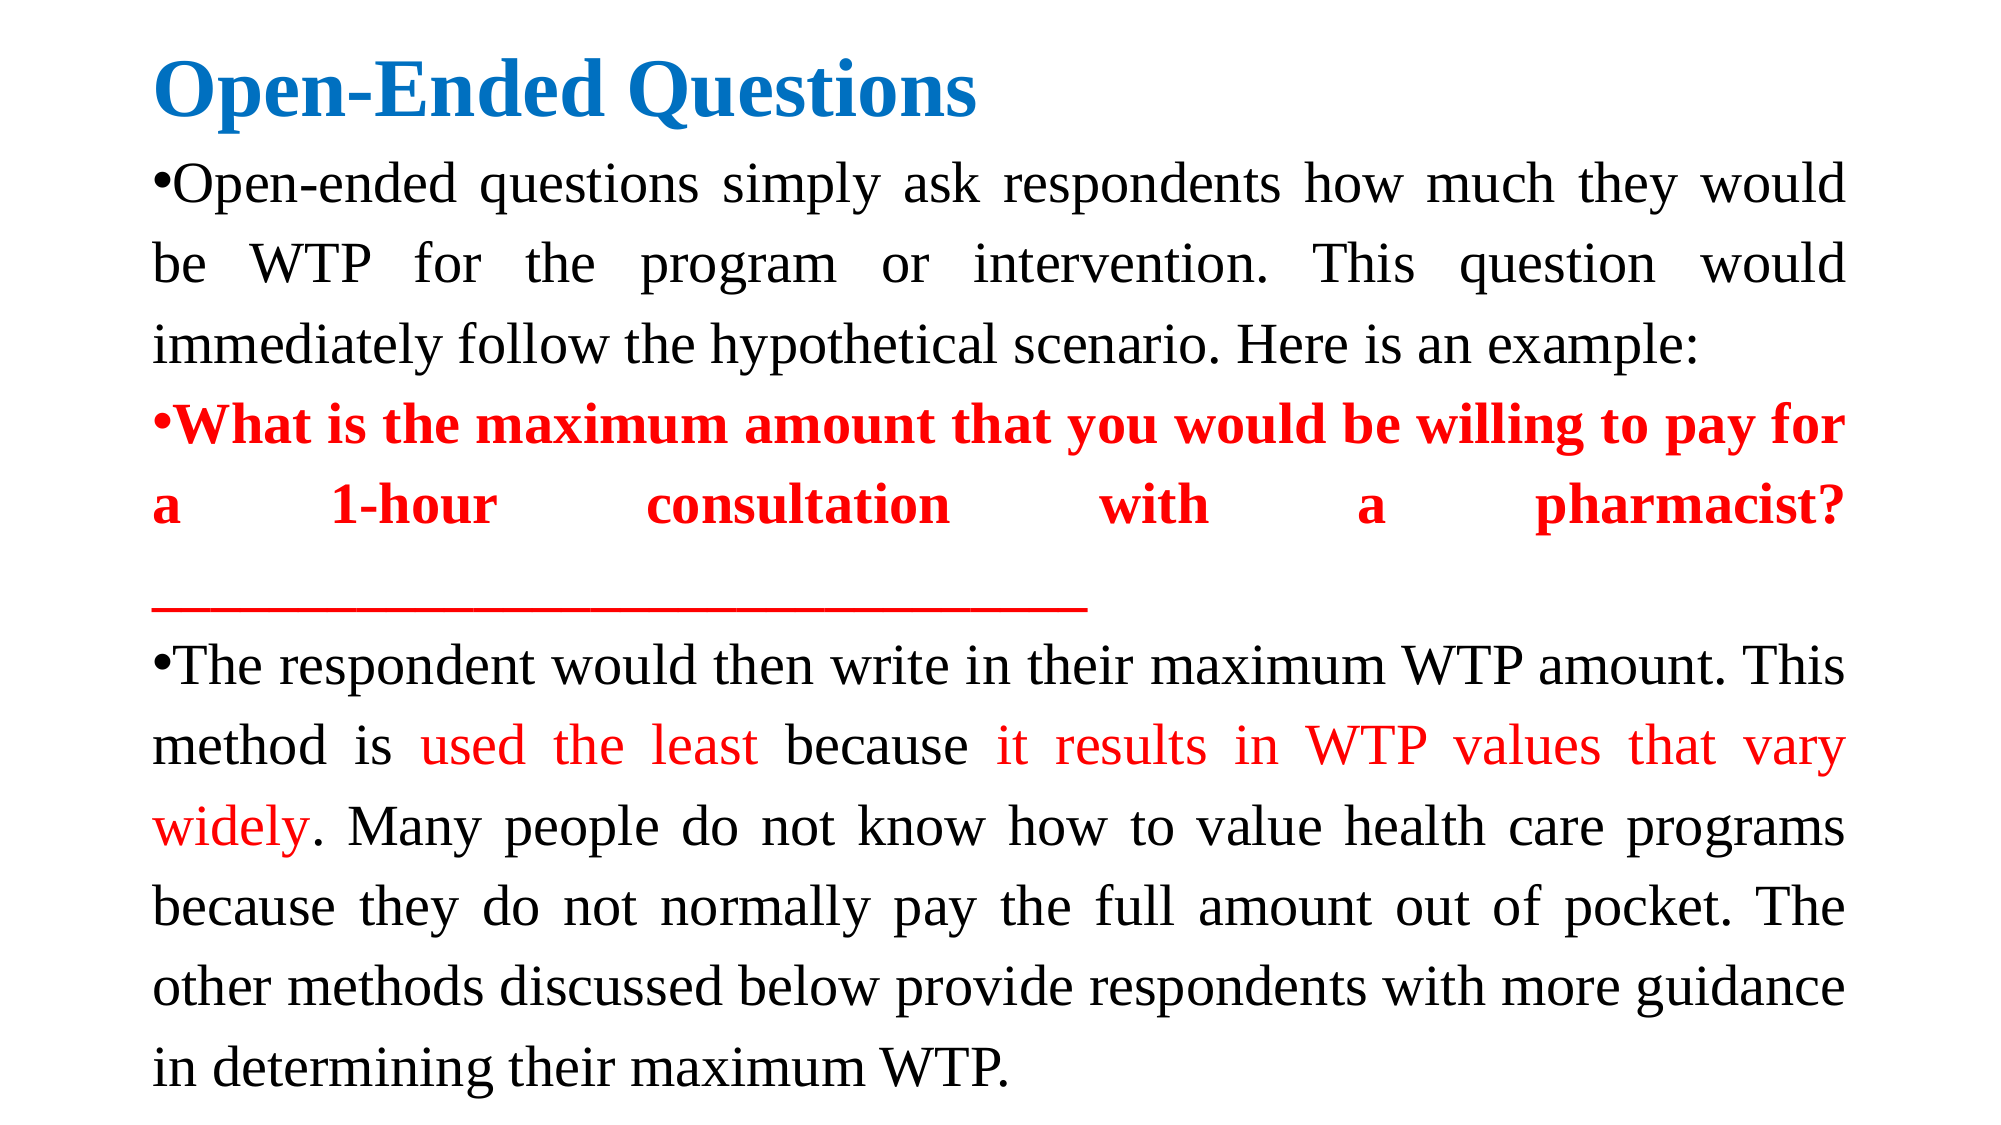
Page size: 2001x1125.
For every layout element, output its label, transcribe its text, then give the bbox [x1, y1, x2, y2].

list Open-ended questions simply ask respondents how much they would be WTP for the program or intervention. This question would immediately follow the hypothetical scenario. Here is an example: What is the maximum amount that you would be willing to pay for a 1-hour consultation with a pharmacist? ________________________________ The respondent would then write in their maximum WTP amount. This method is used the least because it results in WTP values that vary widely. Many people do not know how to value health care programs because they do not normally pay the full amount out of pocket. The other methods discussed below provide respondents with more guidance in determining their maximum WTP. [137, 126, 1863, 1125]
title Open-Ended Questions [137, 0, 1863, 126]
